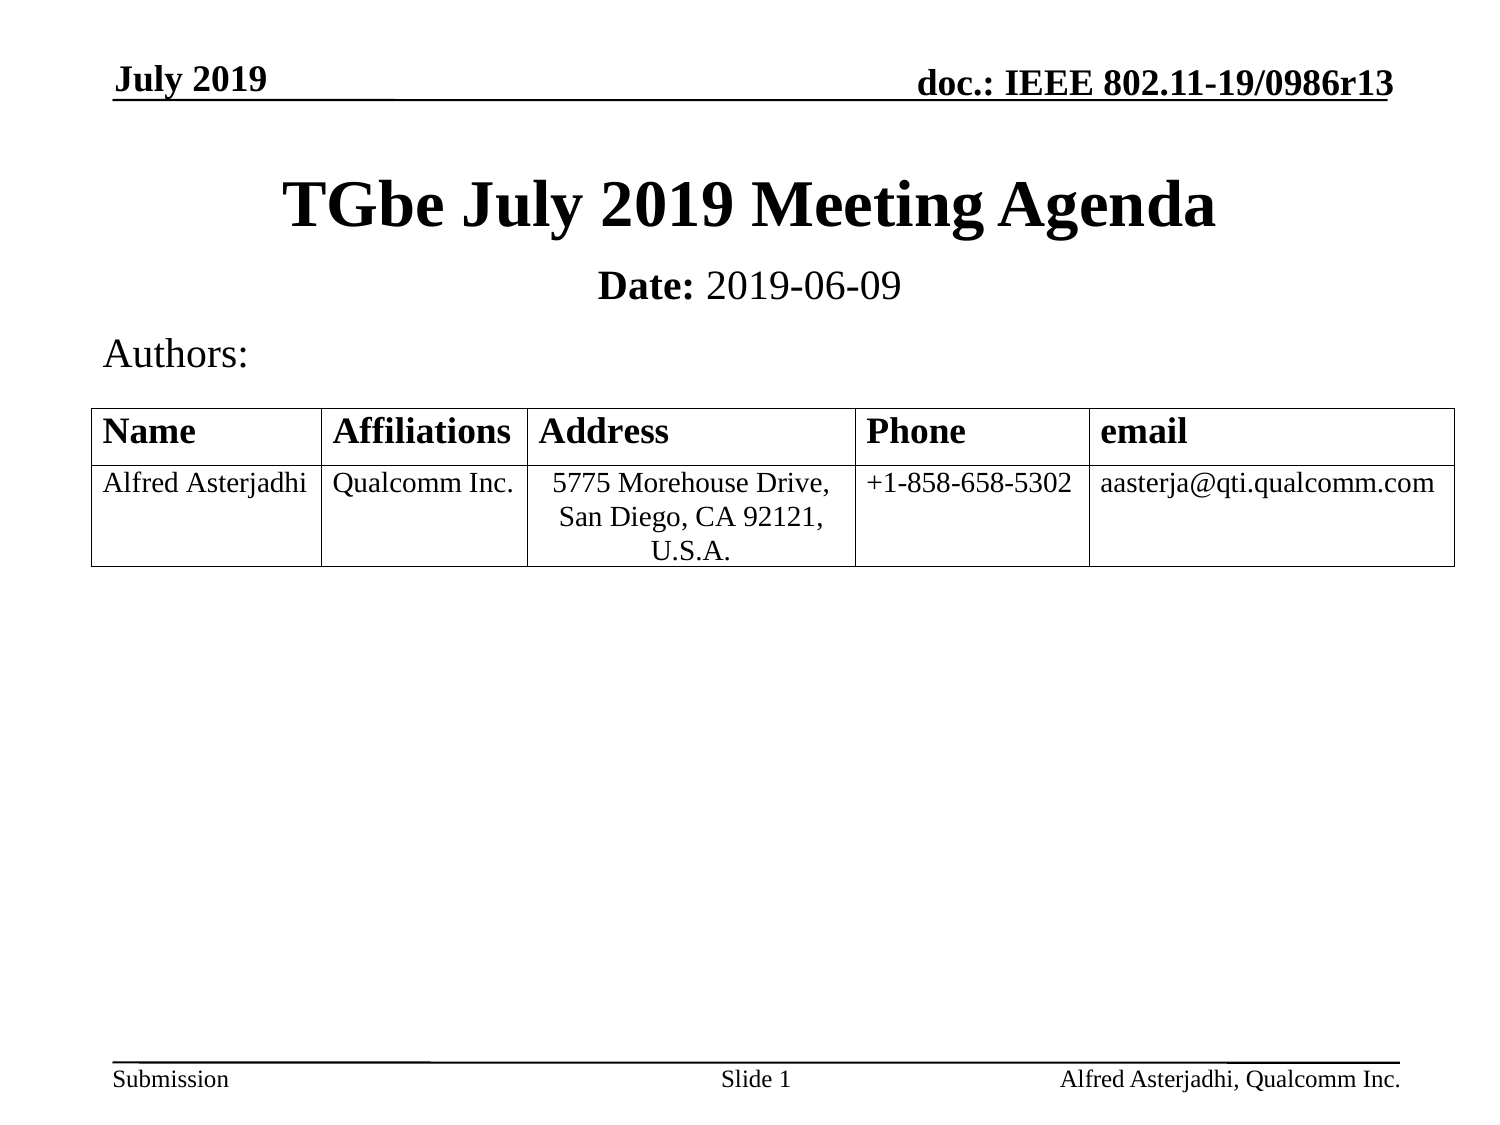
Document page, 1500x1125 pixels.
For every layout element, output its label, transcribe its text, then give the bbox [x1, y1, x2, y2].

slide_number Slide 1 [712, 1061, 800, 1123]
text_box Authors: [87, 318, 325, 381]
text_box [75, 407, 1477, 819]
title TGbe July 2019 Meeting Agenda [112, 112, 1388, 249]
list Date: 2019-06-09 [112, 249, 1388, 316]
footer Alfred Asterjadhi, Qualcomm Inc. [902, 1061, 1402, 1093]
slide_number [114, 54, 493, 100]
